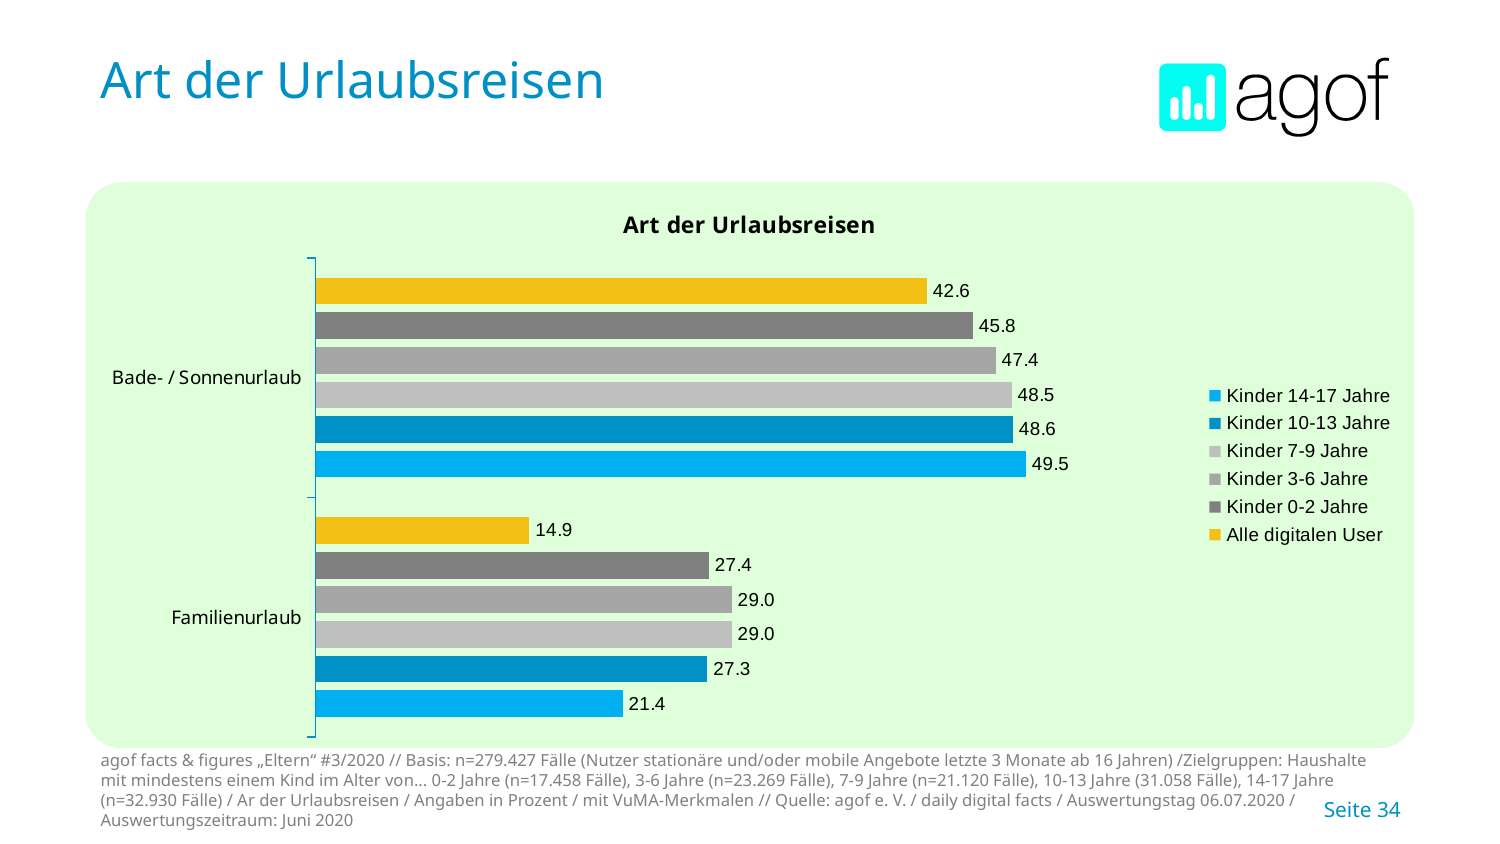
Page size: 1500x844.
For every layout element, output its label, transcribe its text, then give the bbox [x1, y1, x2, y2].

picture [1148, 52, 1400, 142]
list agof facts & figures „Eltern“ #3/2020 // Basis: n=279.427 Fälle (Nutzer stationäre und/oder mobile Angebote letzte 3 Monate ab 16 Jahren) /Zielgruppen: Haushalte mit mindestens einem Kind im Alter von... 0-2 Jahre (n=17.458 Fälle), 3-6 Jahre (n=23.269 Fälle), 7-9 Jahre (n=21.120 Fälle), 10-13 Jahre (31.058 Fälle), 14-17 Jahre (n=32.930 Fälle) / Ar der Urlaubsreisen / Angaben in Prozent / mit VuMA-Merkmalen // Quelle: agof e. V. / daily digital facts / Auswertungstag 06.07.2020 / Auswertungszeitraum: Juni 2020 [85, 779, 1415, 837]
chart [84, 182, 1415, 749]
title Art der Urlaubsreisen [85, 42, 1199, 127]
